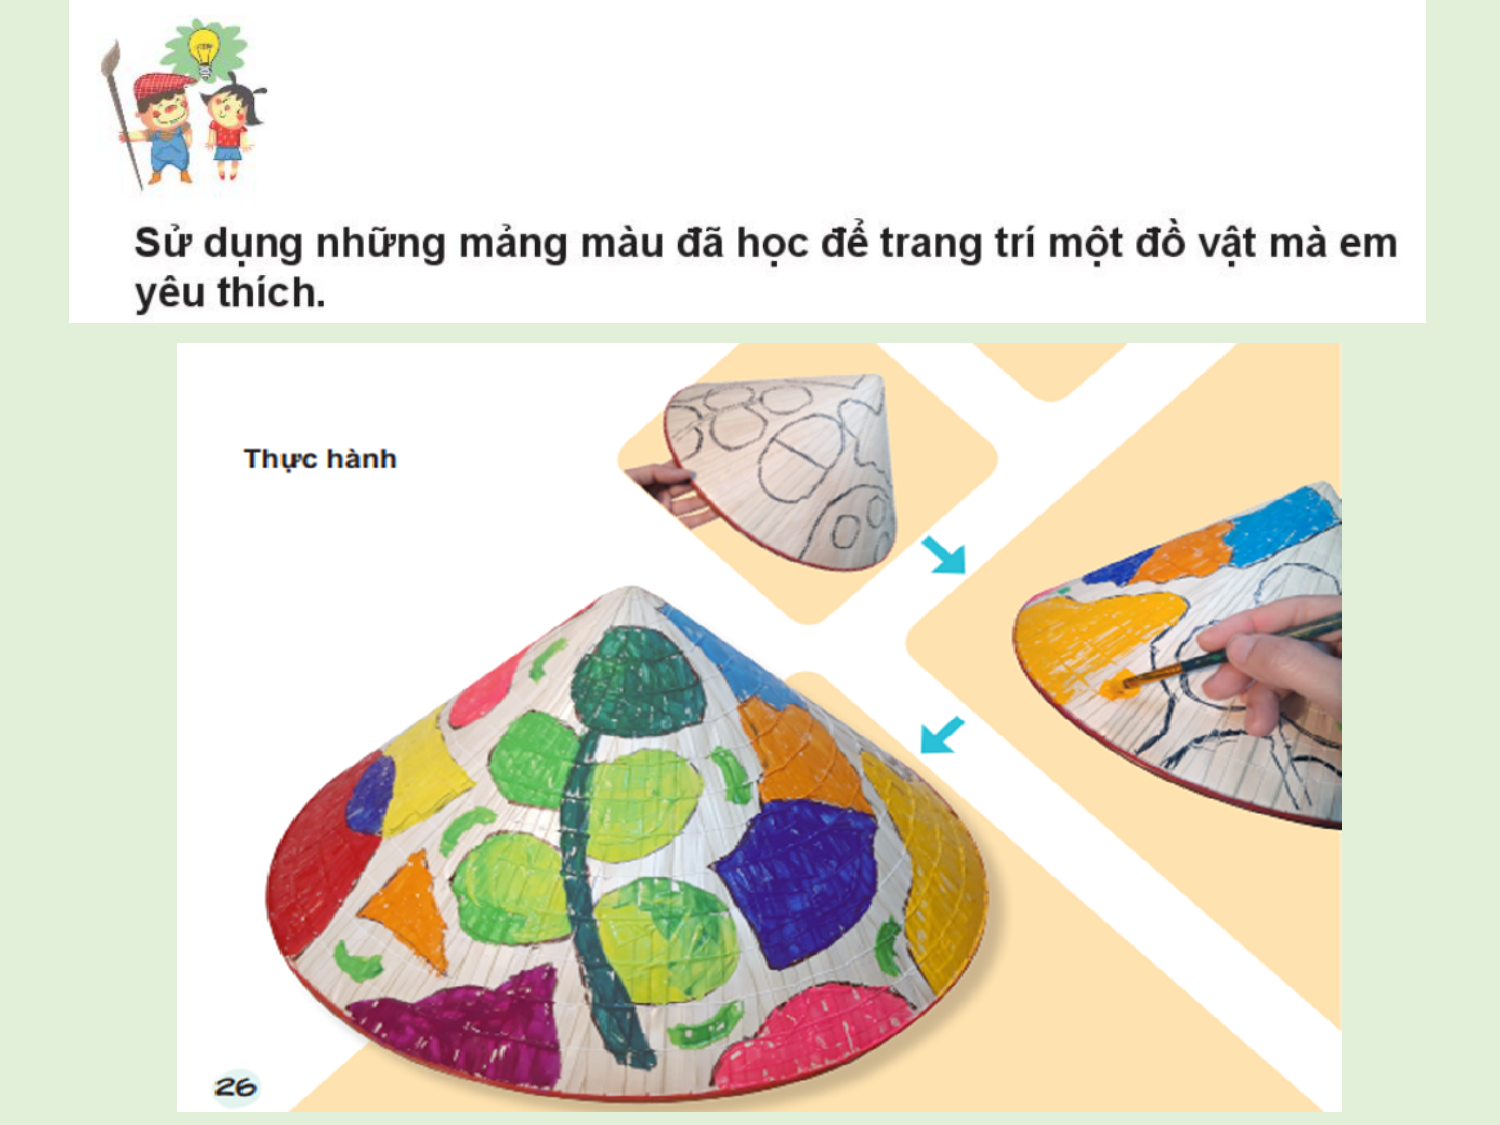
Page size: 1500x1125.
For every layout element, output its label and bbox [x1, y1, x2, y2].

picture [69, 0, 1426, 324]
picture [177, 343, 1342, 1112]
